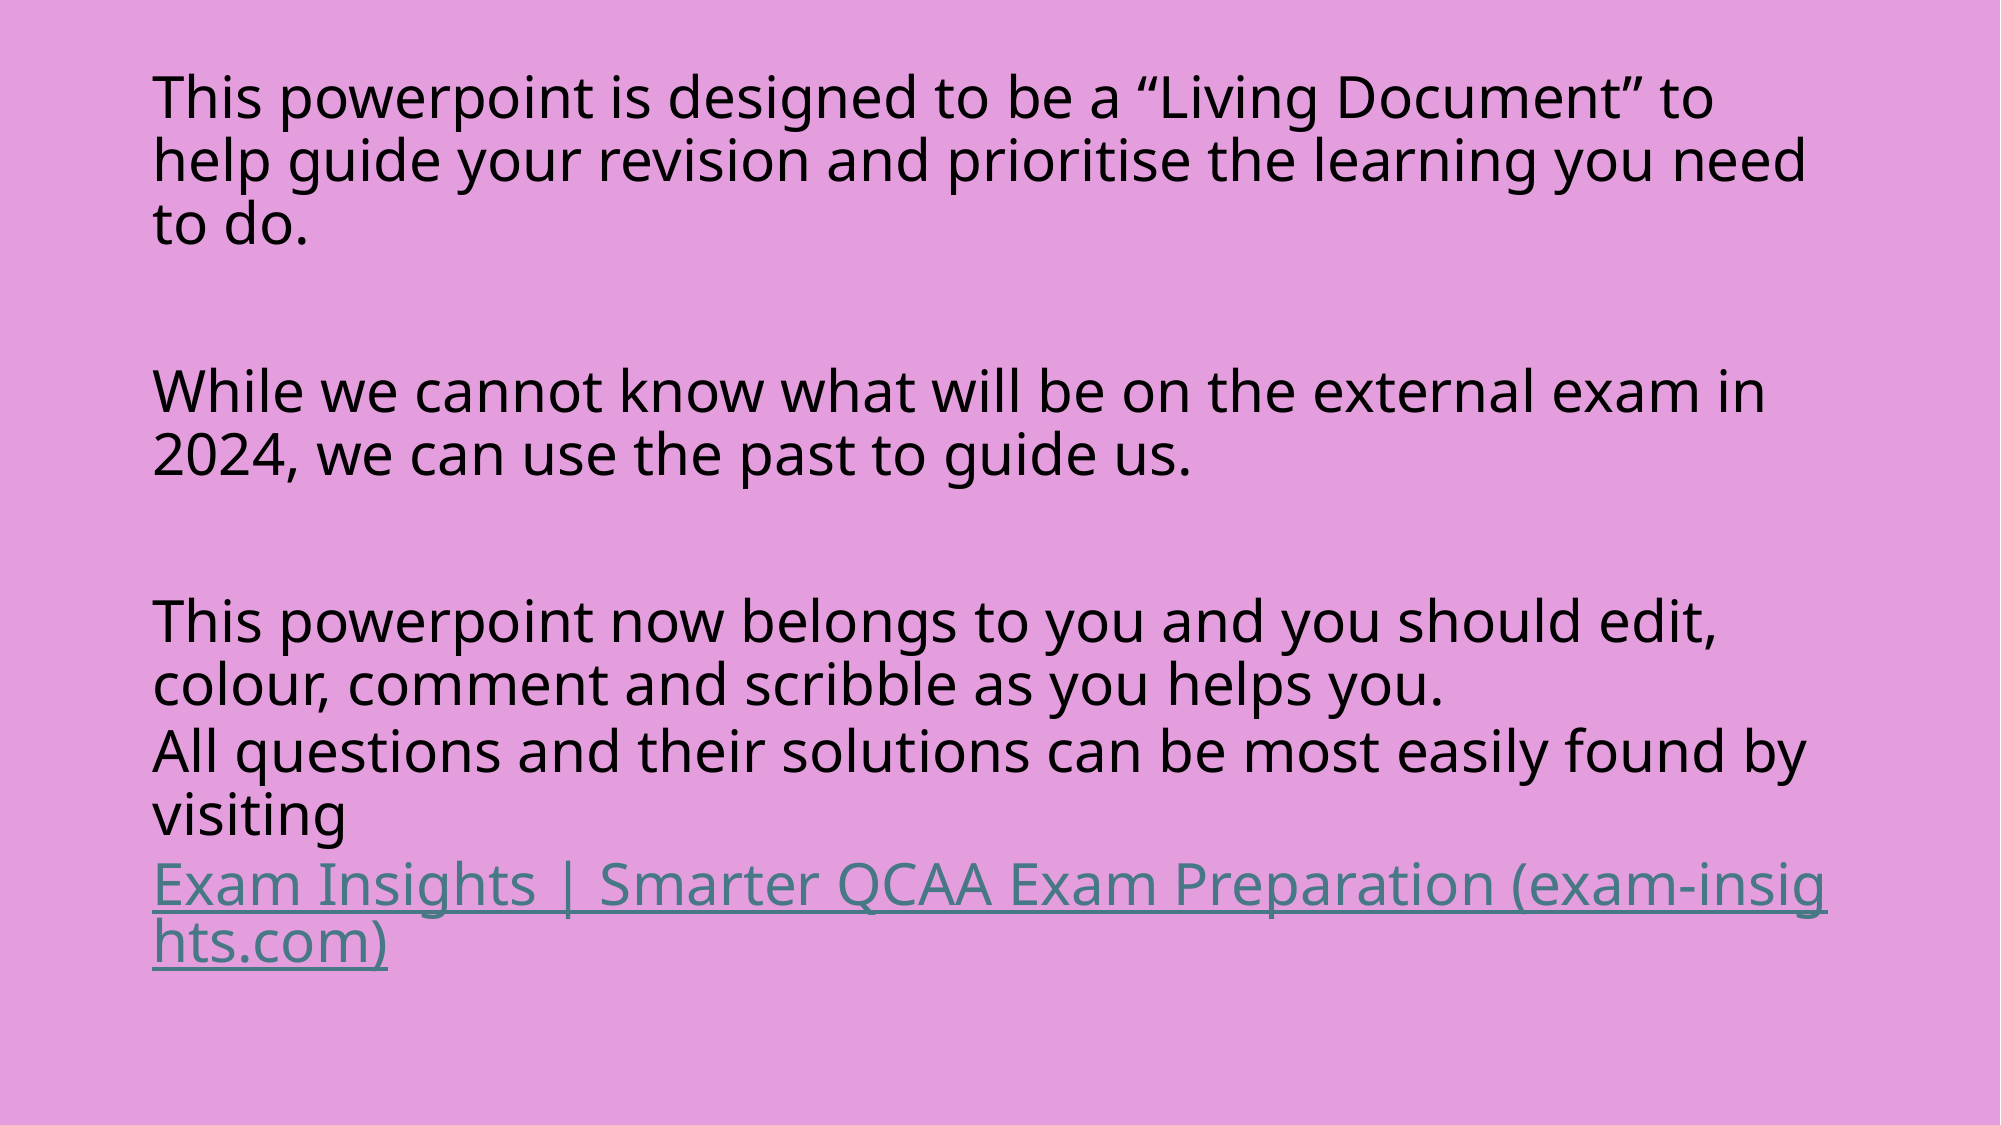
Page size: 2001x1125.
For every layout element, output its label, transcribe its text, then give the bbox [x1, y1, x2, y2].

list This powerpoint is designed to be a “Living Document” to help guide your revision and prioritise the learning you need to do. While we cannot know what will be on the external exam in 2024, we can use the past to guide us. This powerpoint now belongs to you and you should edit, colour, comment and scribble as you helps you. [137, 60, 1863, 692]
text_box All questions and their solutions can be most easily found by visiting Exam Insights | Smarter QCAA Exam Preparation (exam-insights.com) [137, 715, 1863, 949]
